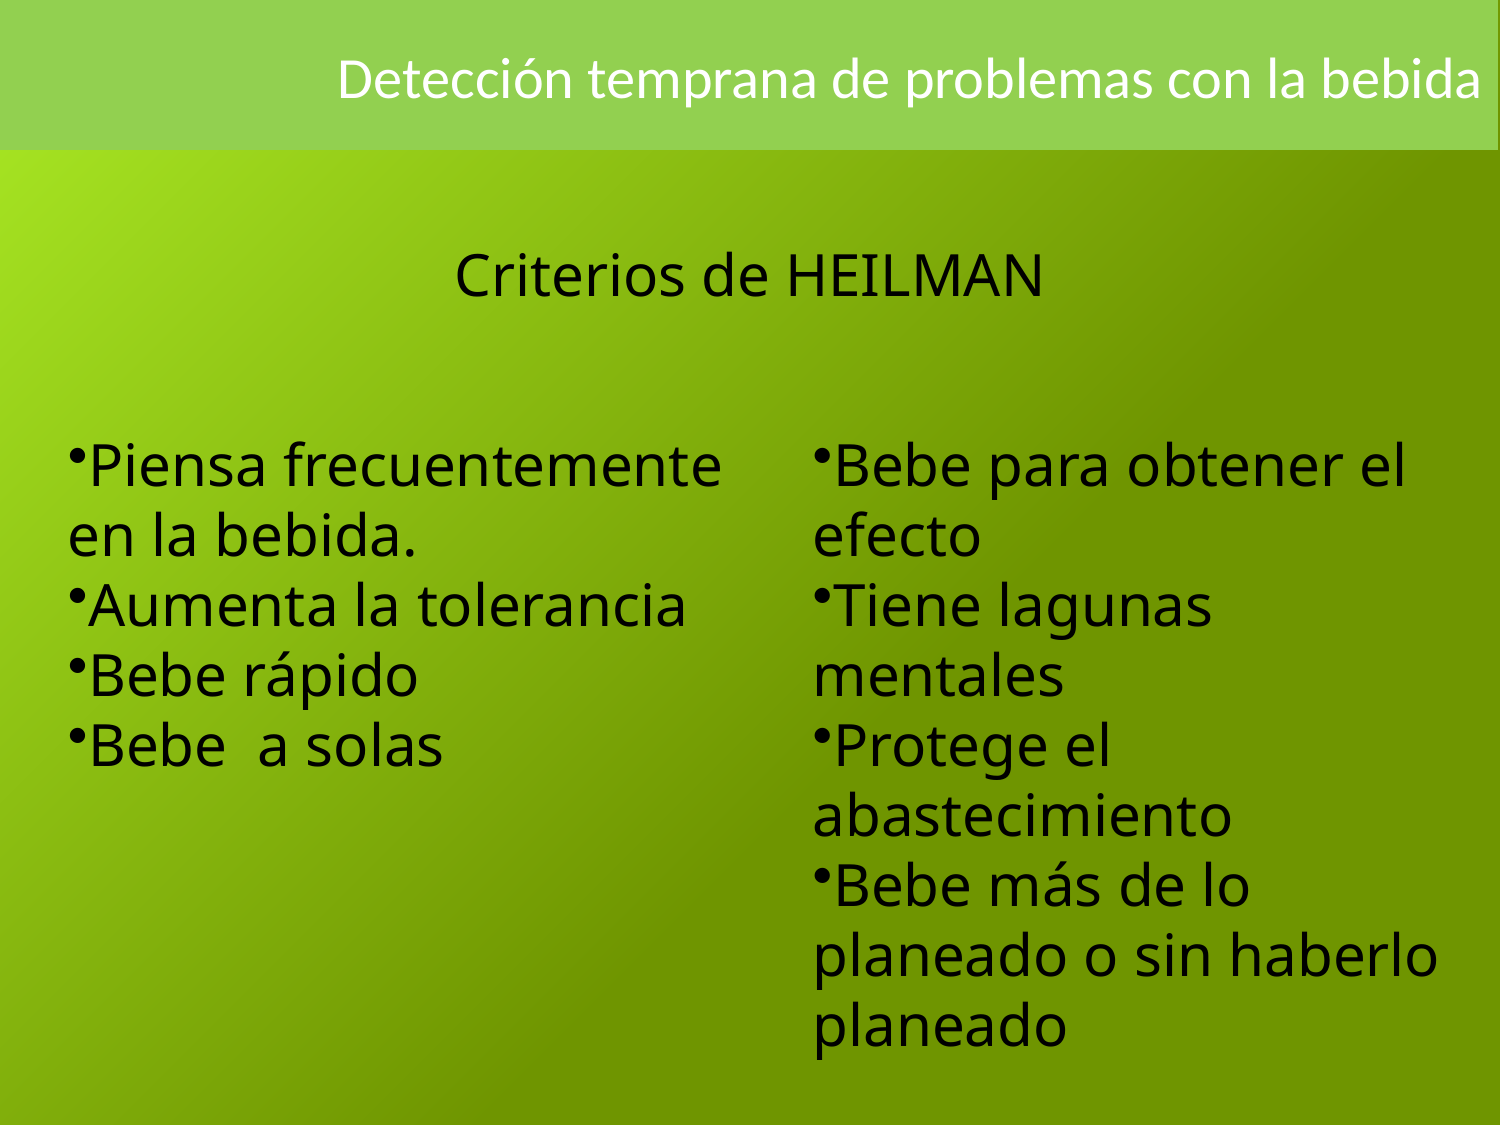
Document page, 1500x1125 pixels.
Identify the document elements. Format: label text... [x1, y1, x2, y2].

title Detección temprana de problemas con la bebida [0, 0, 1498, 150]
text_box Piensa frecuentemente en la bebida. Aumenta la tolerancia Bebe rápido Bebe a solas [53, 420, 750, 786]
text_box Criterios de HEILMAN [419, 230, 1081, 316]
text_box Bebe para obtener el efecto Tiene lagunas mentales Protege el abastecimiento Bebe más de lo planeado o sin haberlo planeado [797, 420, 1472, 1066]
